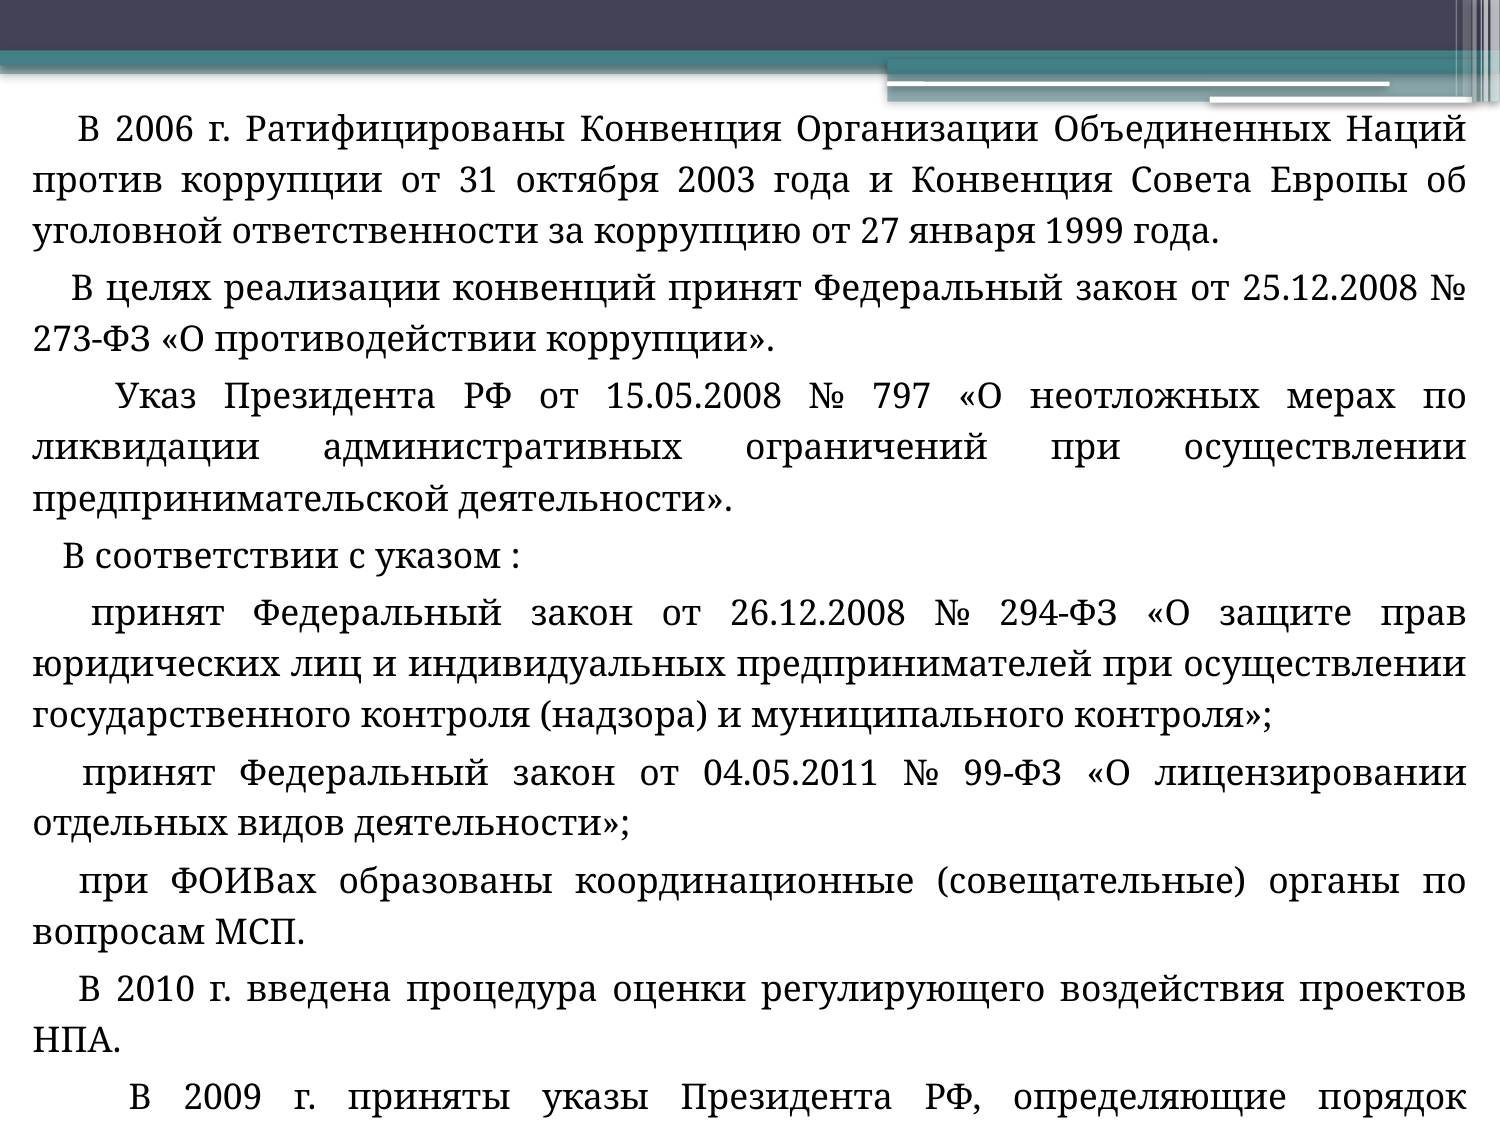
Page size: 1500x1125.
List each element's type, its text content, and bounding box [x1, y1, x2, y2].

list В 2006 г. Ратифицированы Конвенция Организации Объединенных Наций против коррупции от 31 октября 2003 года и Конвенция Совета Европы об уголовной ответственности за коррупцию от 27 января 1999 года. В целях реализации конвенций принят Федеральный закон от 25.12.2008 № 273-ФЗ «О противодействии коррупции». Указ Президента РФ от 15.05.2008 № 797 «О неотложных мерах по ликвидации административных ограничений при осуществлении предпринимательской деятельности». В соответствии с указом : принят Федеральный закон от 26.12.2008 № 294-ФЗ «О защите прав юридических лиц и индивидуальных предпринимателей при осуществлении государственного контроля (надзора) и муниципального контроля»; принят Федеральный закон от 04.05.2011 № 99-ФЗ «О лицензировании отдельных видов деятельности»; при ФОИВах образованы координационные (совещательные) органы по вопросам МСП. В 2010 г. введена процедура оценки регулирующего воздействия проектов НПА. В 2009 г. приняты указы Президента РФ, определяющие порядок декларирования должностными лицами доходов [17, 90, 1483, 1125]
